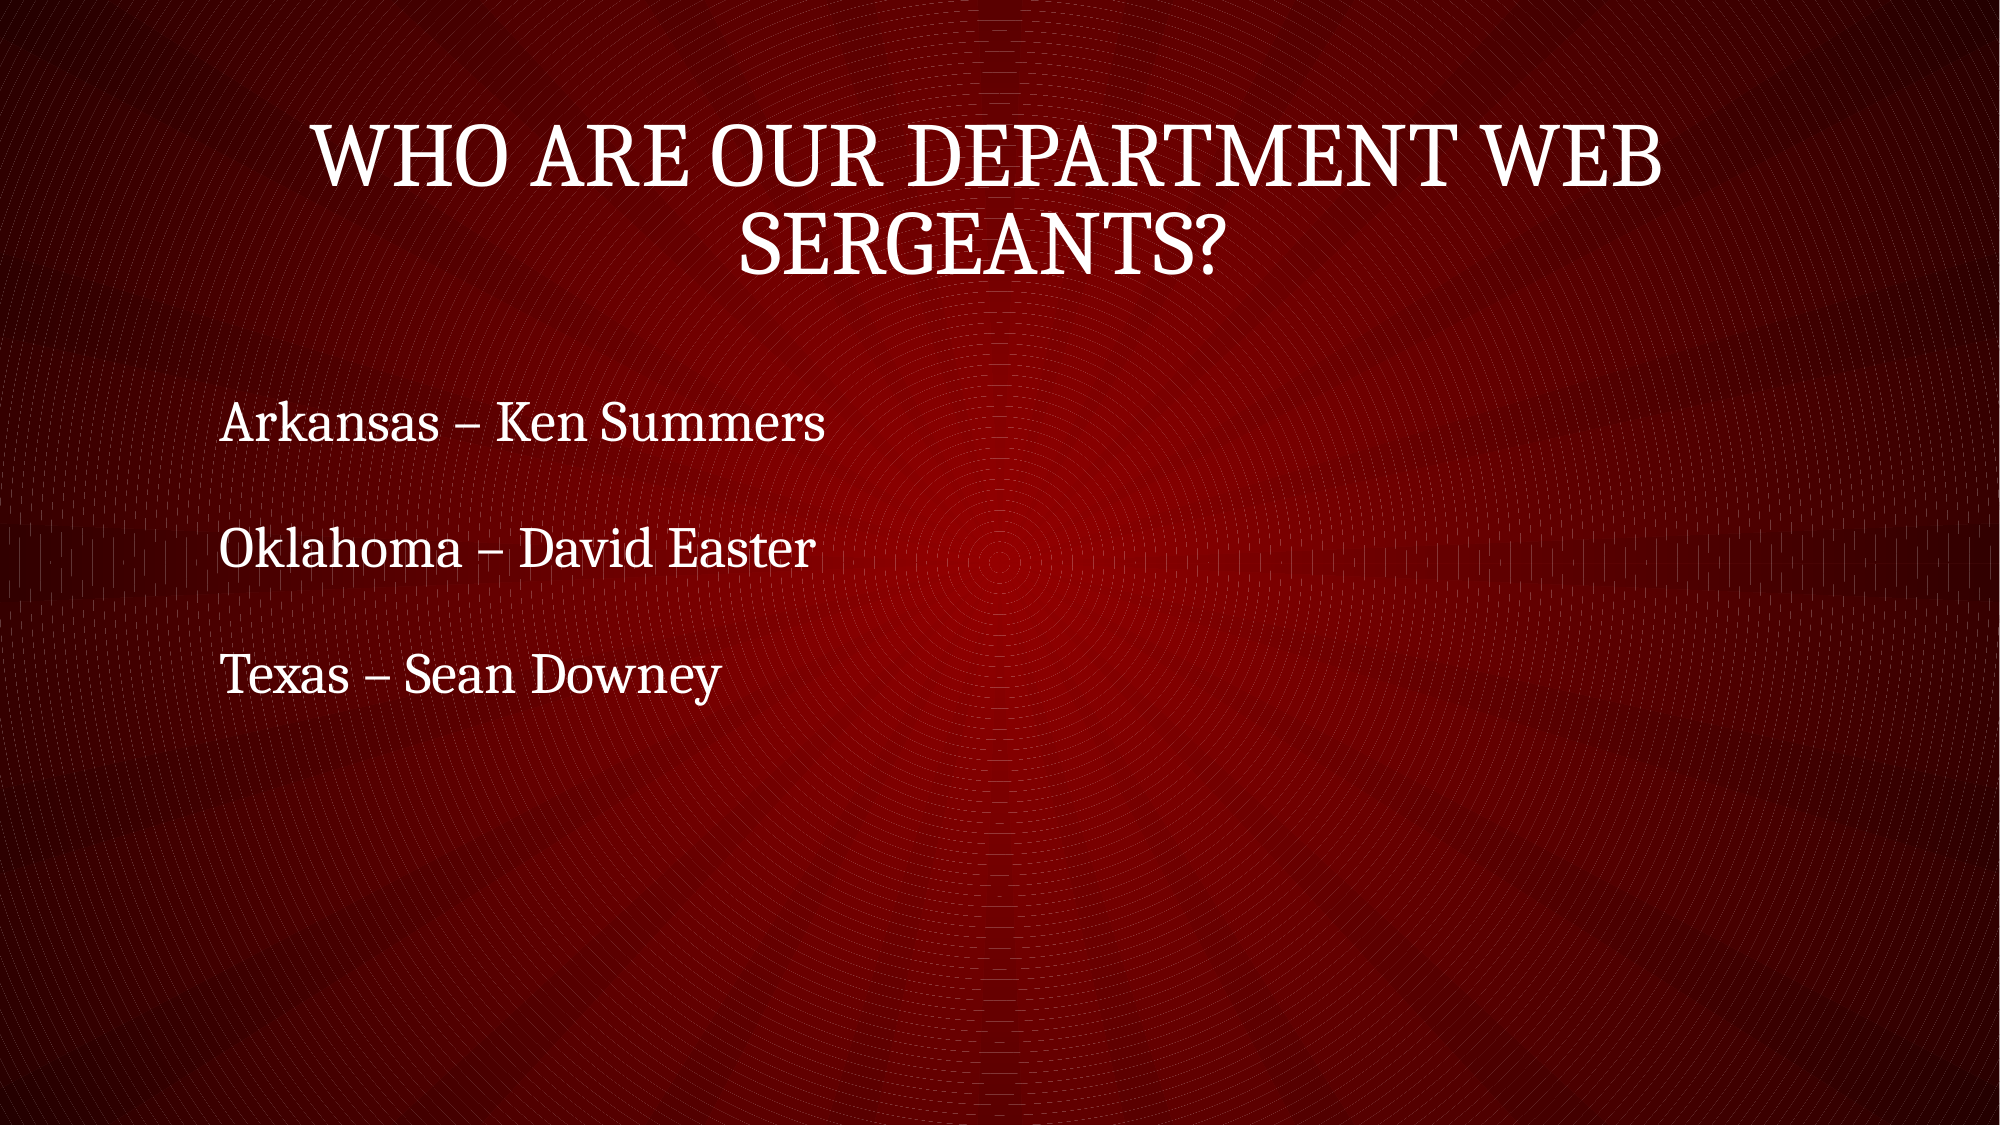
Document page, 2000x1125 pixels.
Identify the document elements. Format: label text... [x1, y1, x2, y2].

title Who are Our Department web sergeants? [187, 75, 1787, 302]
list Arkansas – Ken Summers Oklahoma – David Easter Texas – Sean Downey [199, 381, 1800, 770]
